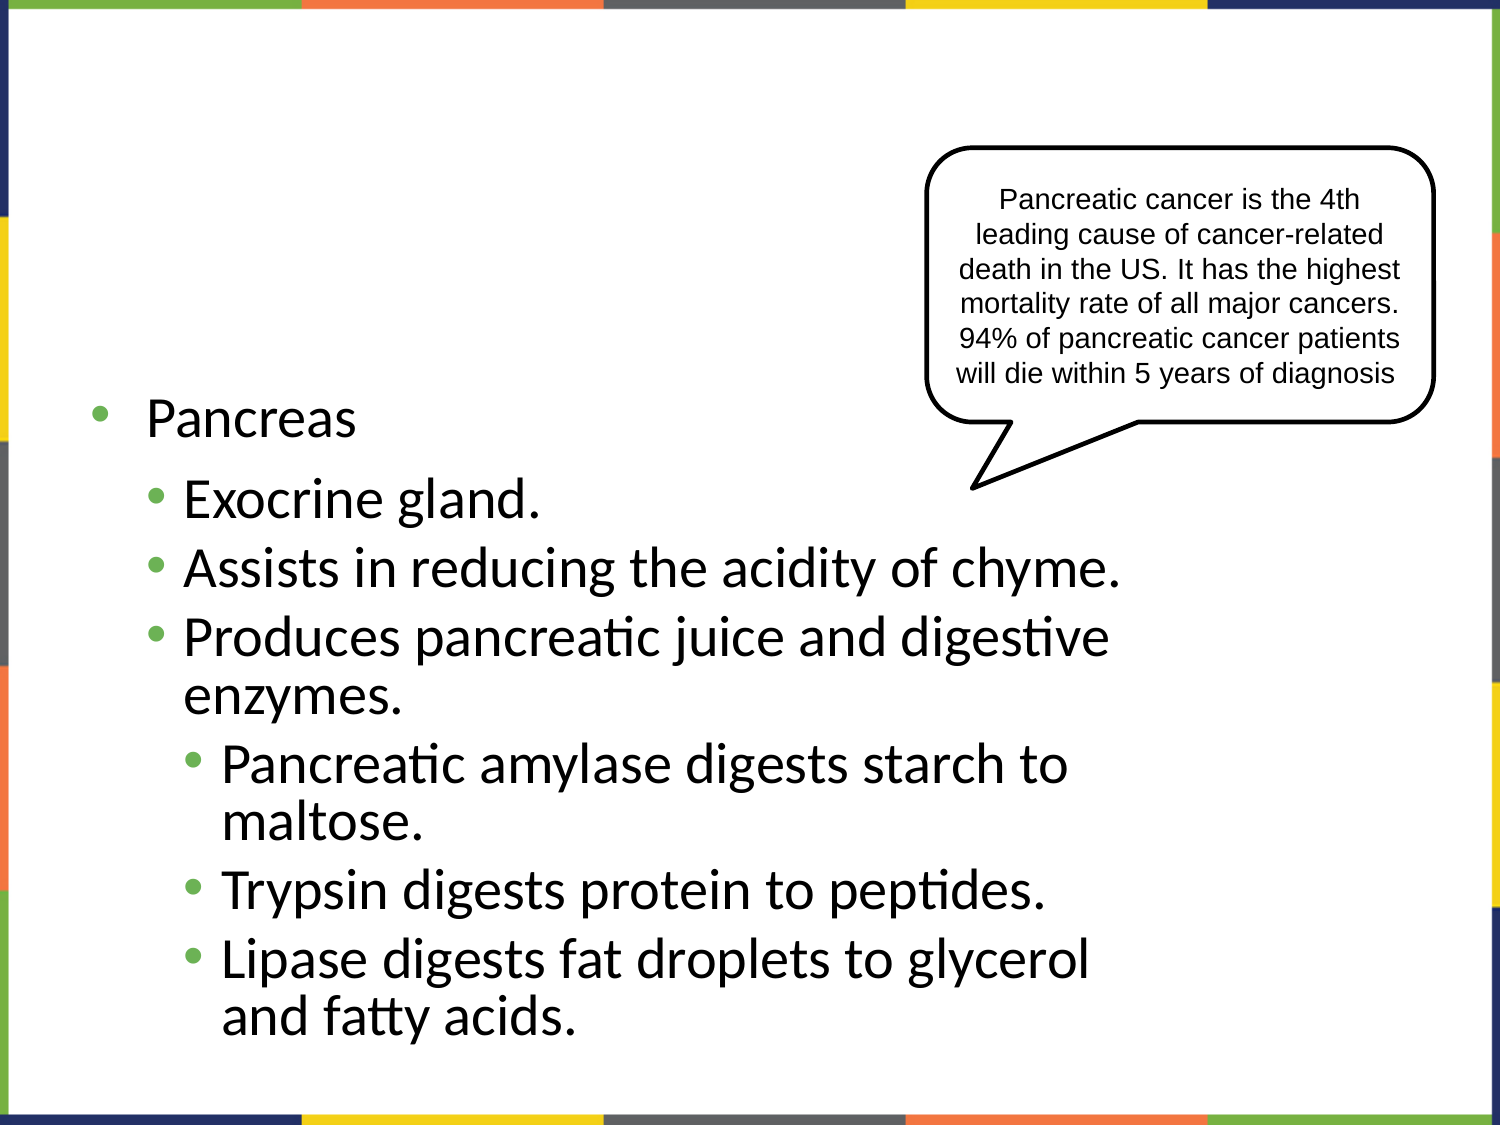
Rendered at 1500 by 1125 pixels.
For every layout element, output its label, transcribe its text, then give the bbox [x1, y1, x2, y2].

text_box Pancreatic cancer is the 4th leading cause of cancer-related death in the US. It has the highest mortality rate of all major cancers. 94% of pancreatic cancer patients will die within 5 years of diagnosis [926, 147, 1434, 489]
picture [0, 0, 1500, 1125]
list Pancreas Exocrine gland. Assists in reducing the acidity of chyme. Produces pancreatic juice and digestive enzymes. Pancreatic amylase digests starch to maltose. Trypsin digests protein to peptides. Lipase digests fat droplets to glycerol and fatty acids. [75, 304, 1187, 980]
